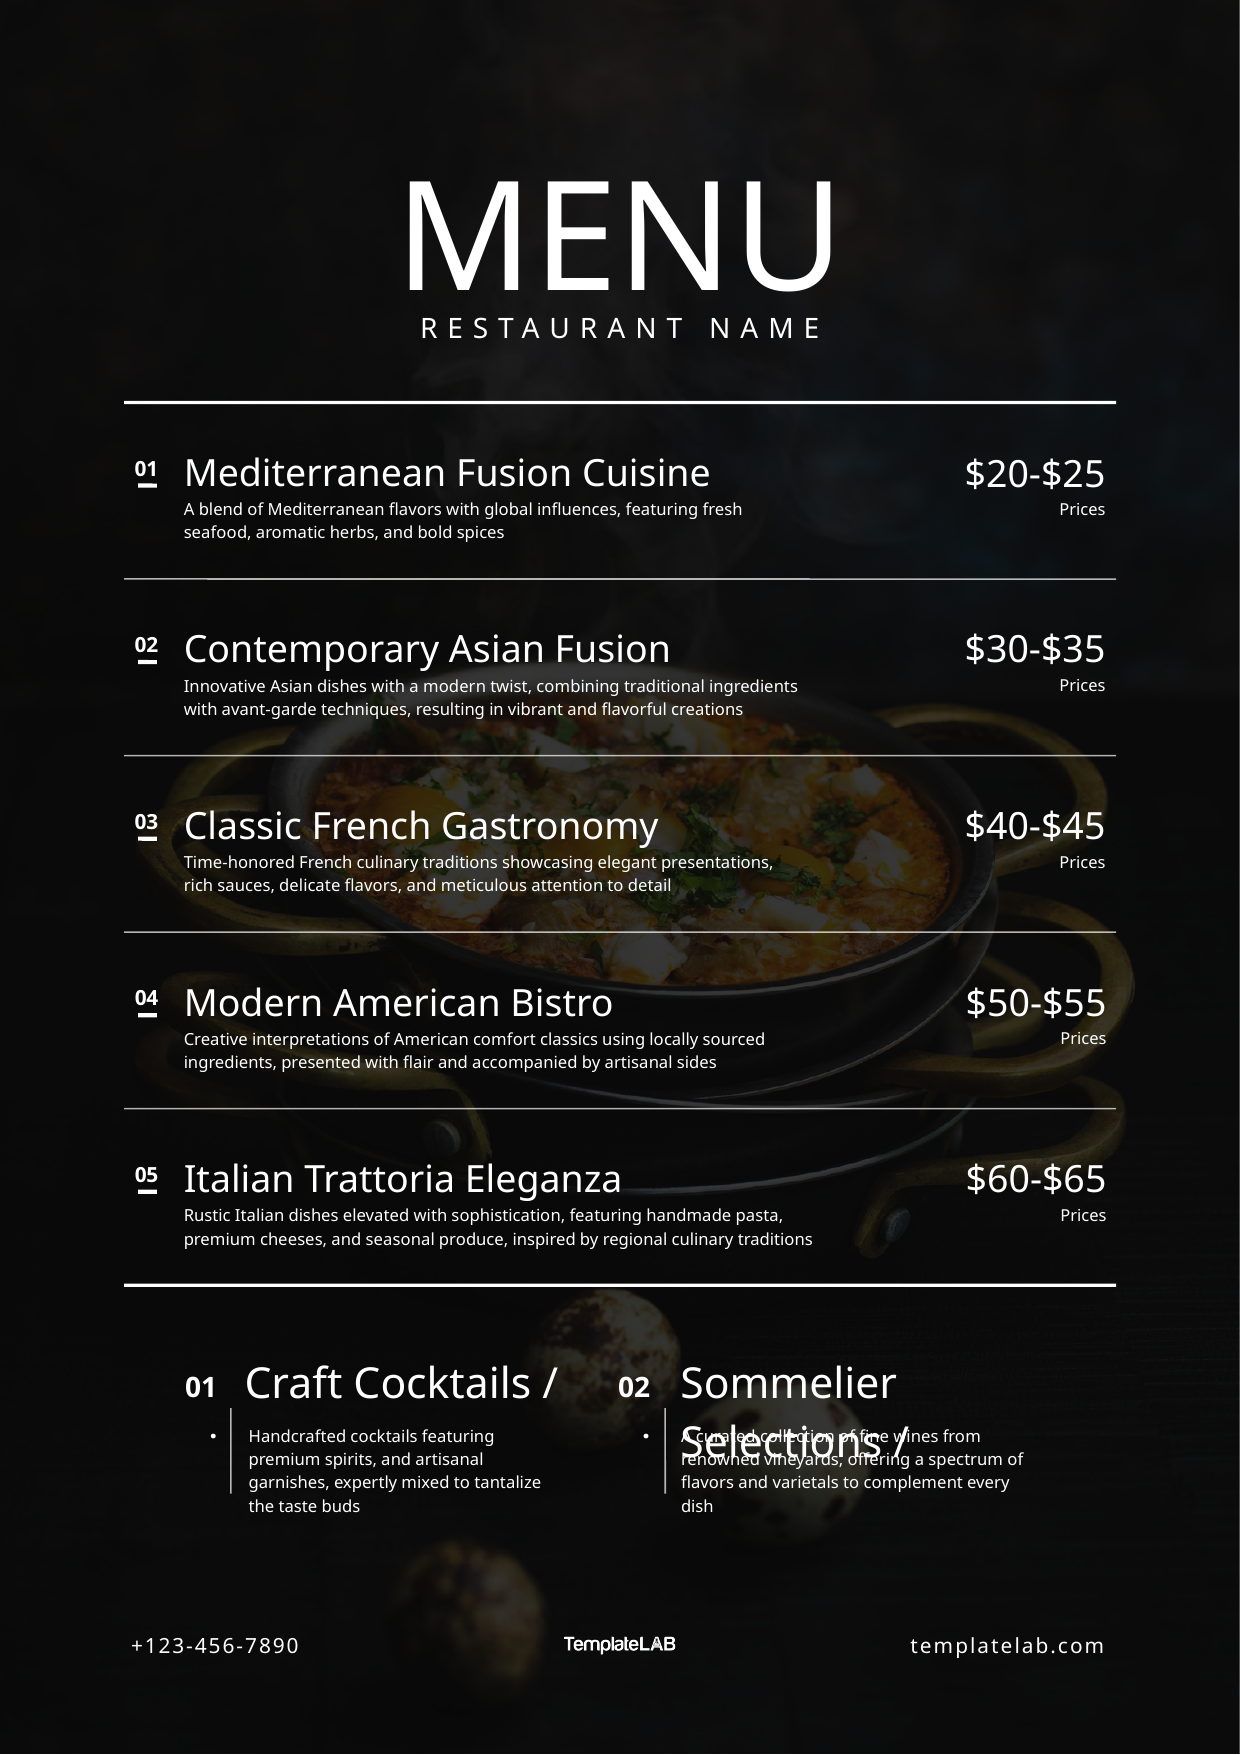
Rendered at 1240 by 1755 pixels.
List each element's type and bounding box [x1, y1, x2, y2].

text_box [0, 0, 1240, 1755]
